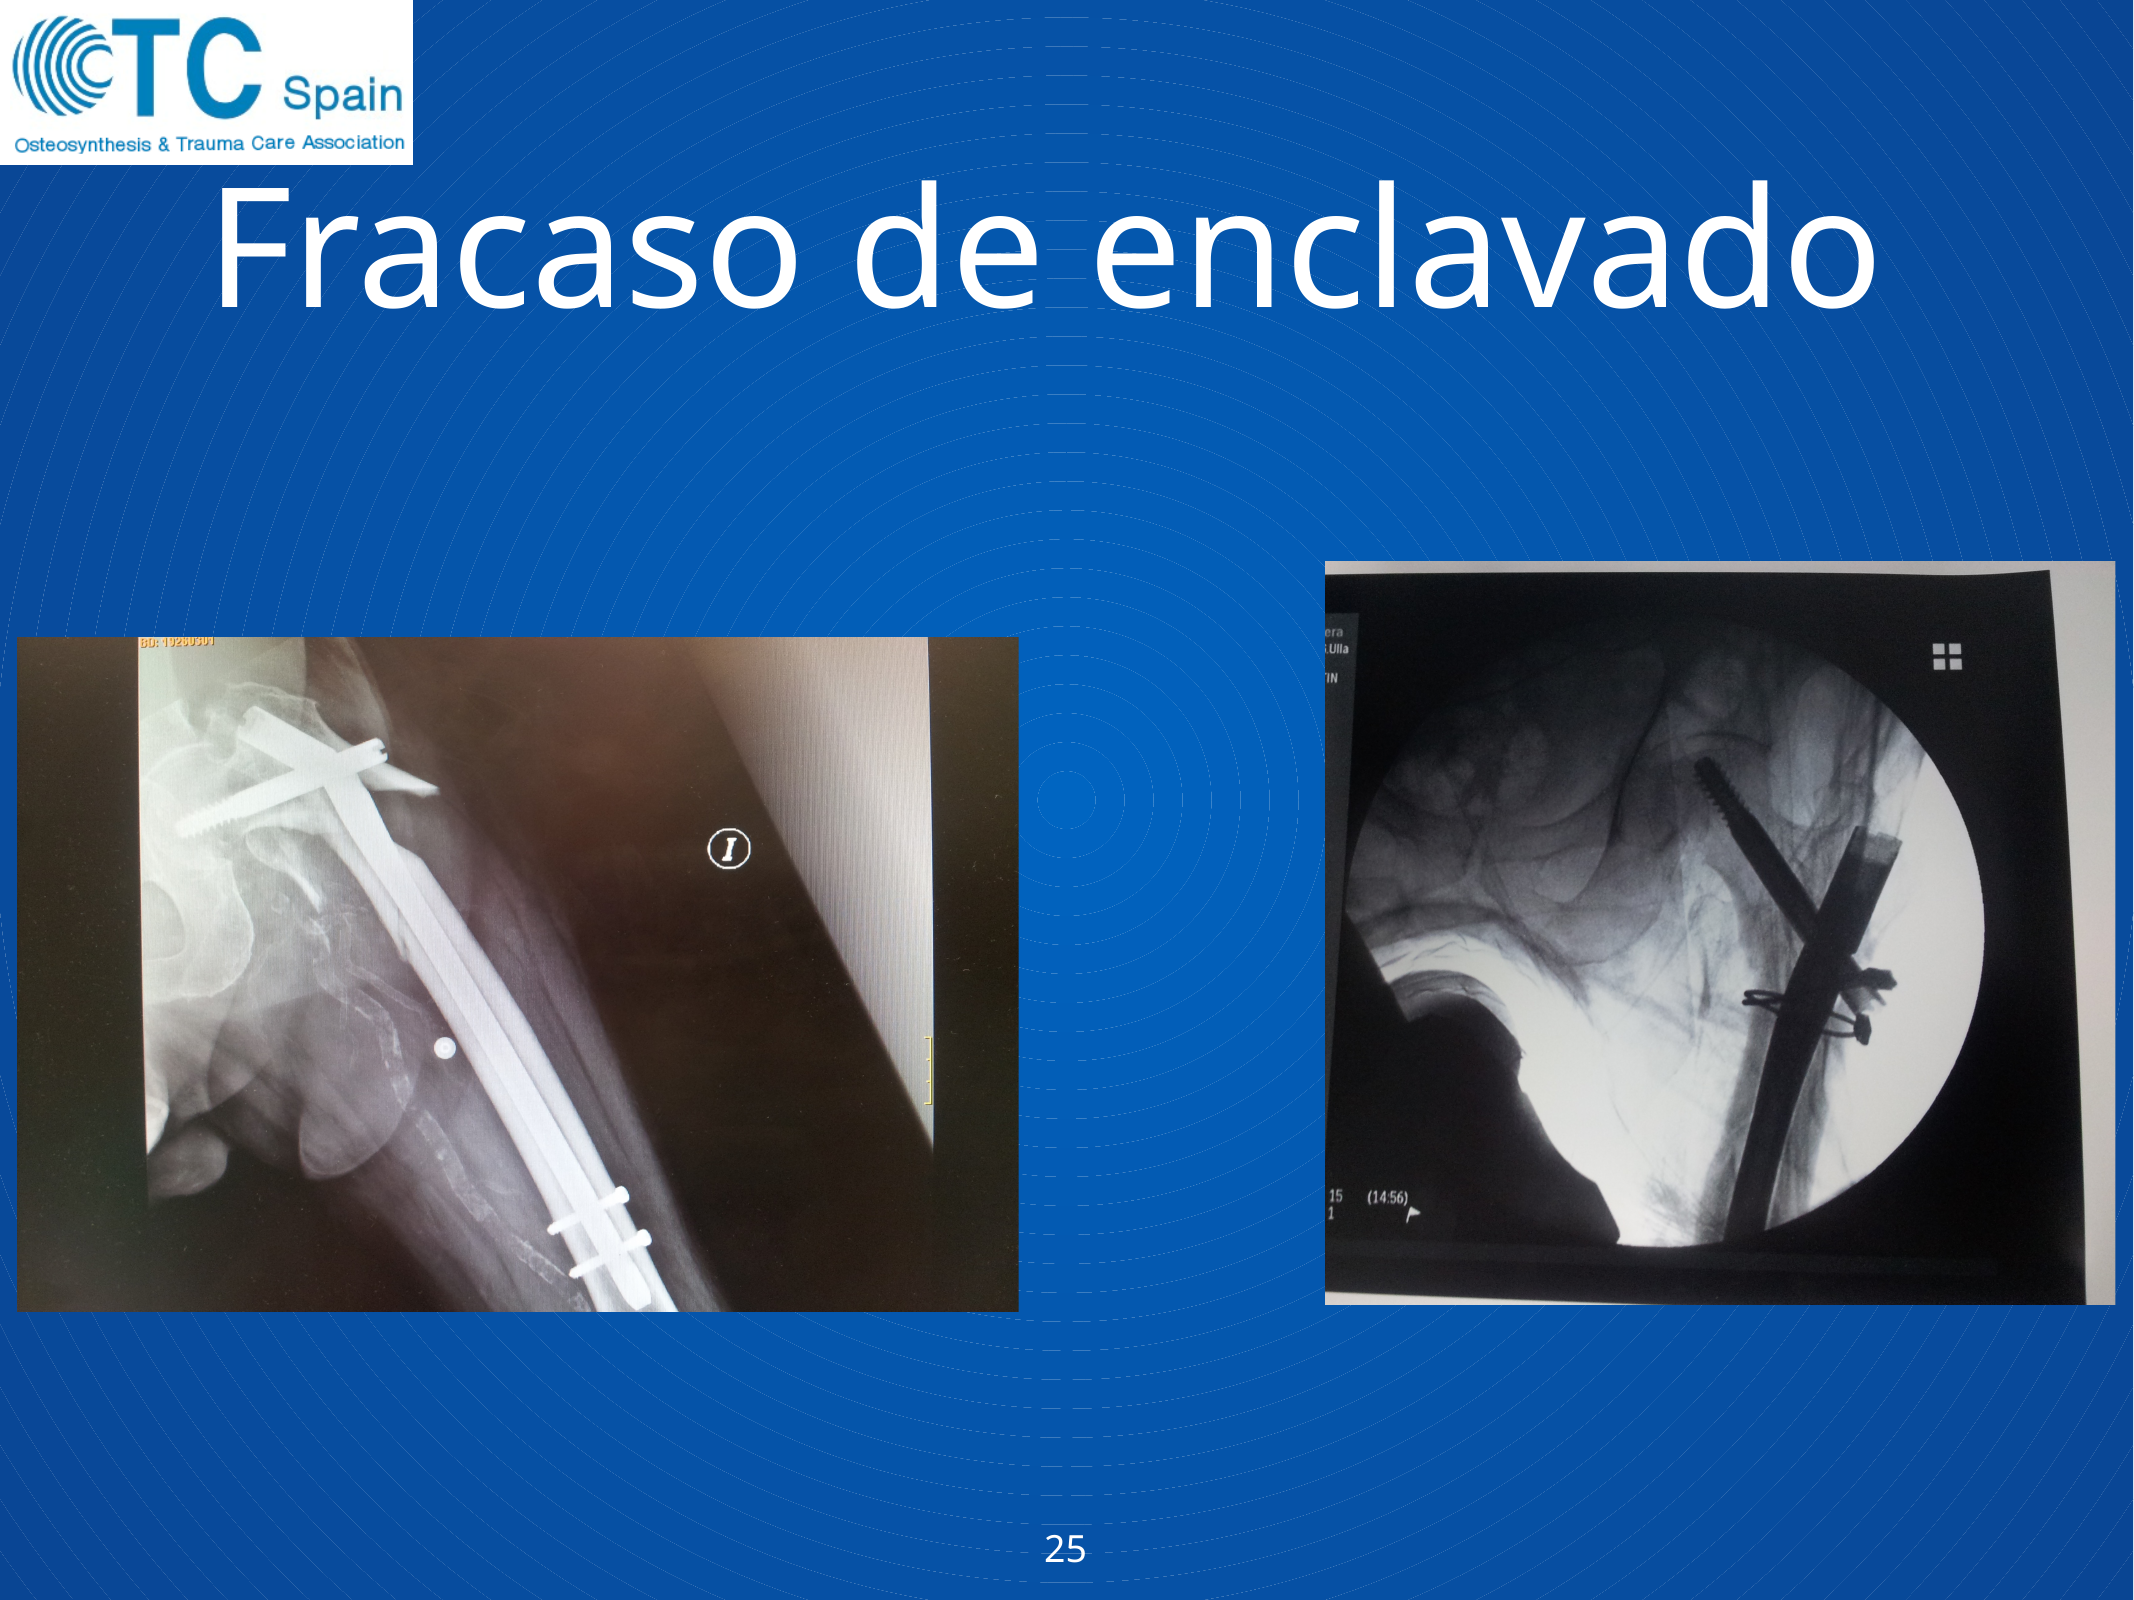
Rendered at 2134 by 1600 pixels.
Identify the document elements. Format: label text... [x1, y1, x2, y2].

picture [1324, 560, 2116, 1306]
title Fracaso de enclavado [155, 66, 1978, 416]
picture [16, 637, 1019, 1312]
slide_number 25 [1034, 1516, 1097, 1580]
picture [0, 0, 413, 166]
